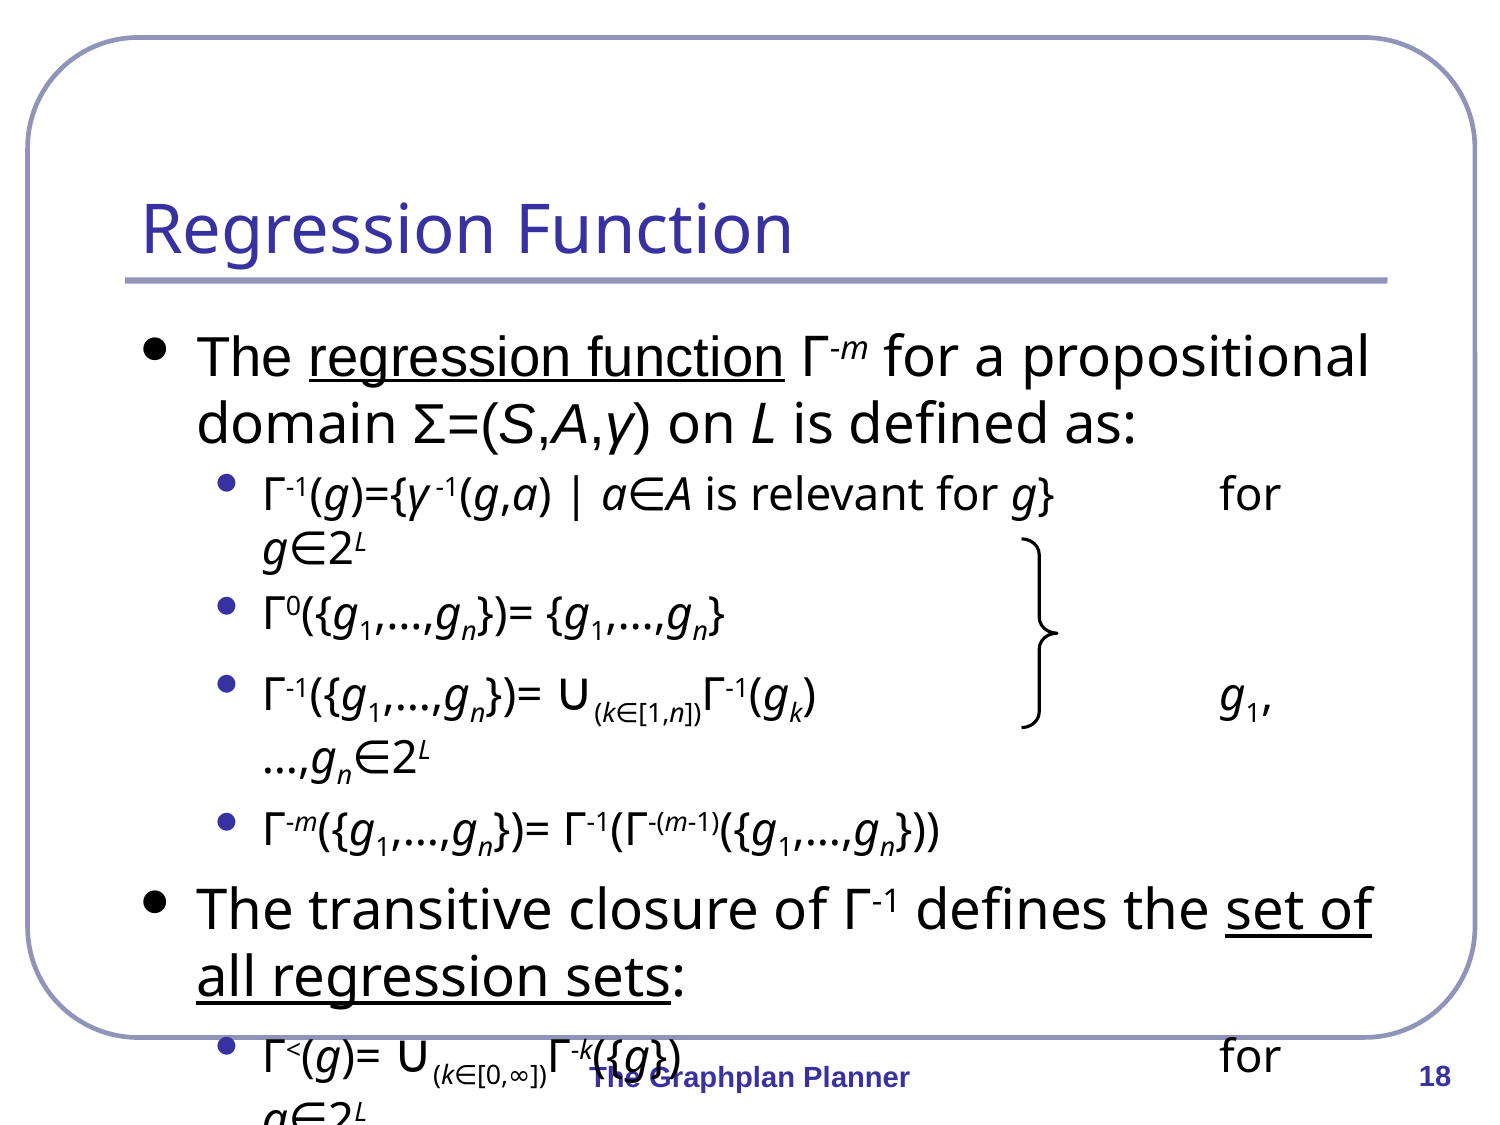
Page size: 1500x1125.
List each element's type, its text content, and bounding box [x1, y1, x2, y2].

title Regression Function [124, 87, 1388, 276]
text_box [1021, 538, 1057, 728]
list The regression function Γ-m for a propositional domain Σ=(S,A,γ) on L is defined as: Γ-1(g)={γ -1(g,a) | a∈A is relevant for g} for g∈2L Γ0({g1,…,gn})= {g1,…,gn} Γ-1({g1,…,gn})= ∪(k∈[1,n])Γ-1(gk) g1,…,gn∈2L Γ-m({g1,…,gn})= Γ-1(Γ-(m-1)({g1,…,gn})) The transitive closure of Γ-1 defines the set of all regression sets: Γ<(g)= ∪(k∈[0,∞])Γ-k({g}) for g∈2L [124, 312, 1388, 976]
footer The Graphplan Planner [395, 1050, 1105, 1125]
slide_number 18 [1375, 1049, 1495, 1125]
